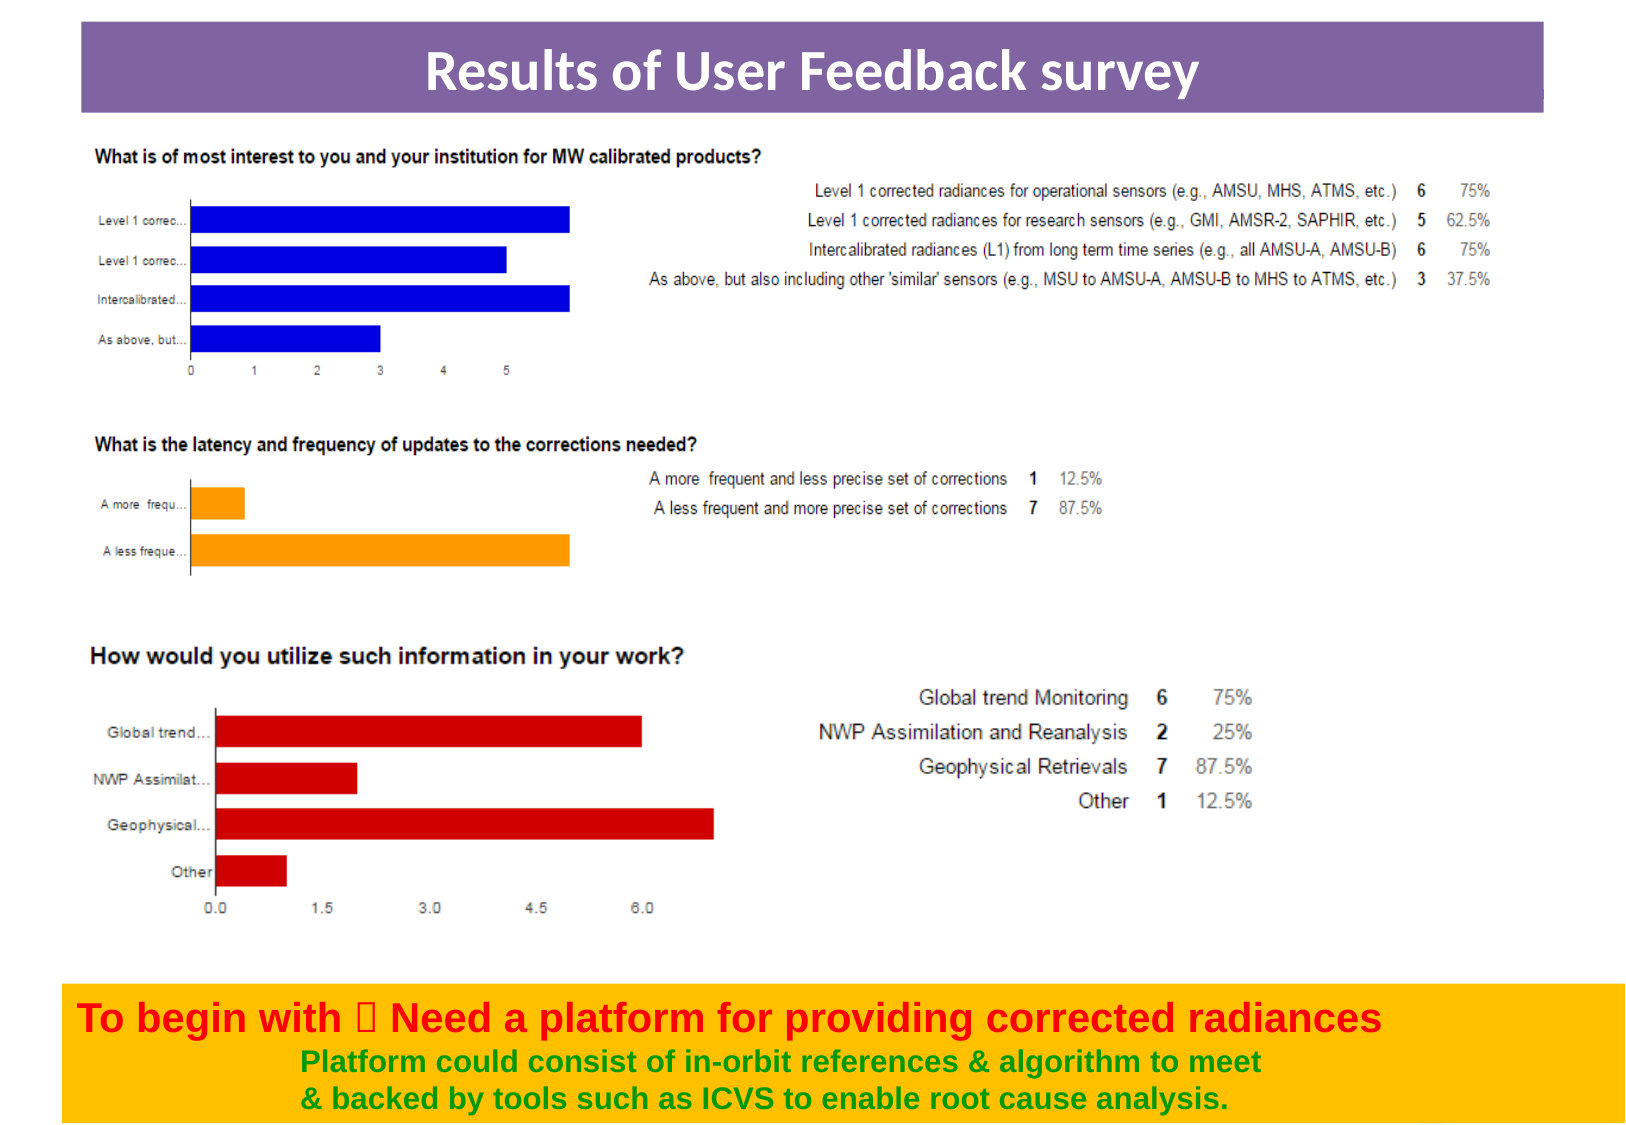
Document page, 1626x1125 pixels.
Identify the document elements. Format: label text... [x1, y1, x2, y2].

title Results of User Feedback survey [80, 21, 1544, 113]
text_box To begin with  Need a platform for providing corrected radiances Platform could consist of in-orbit references & algorithm to meet & backed by tools such as ICVS to enable root cause analysis. [61, 983, 1625, 1124]
picture [76, 622, 1285, 938]
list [83, 118, 1547, 601]
